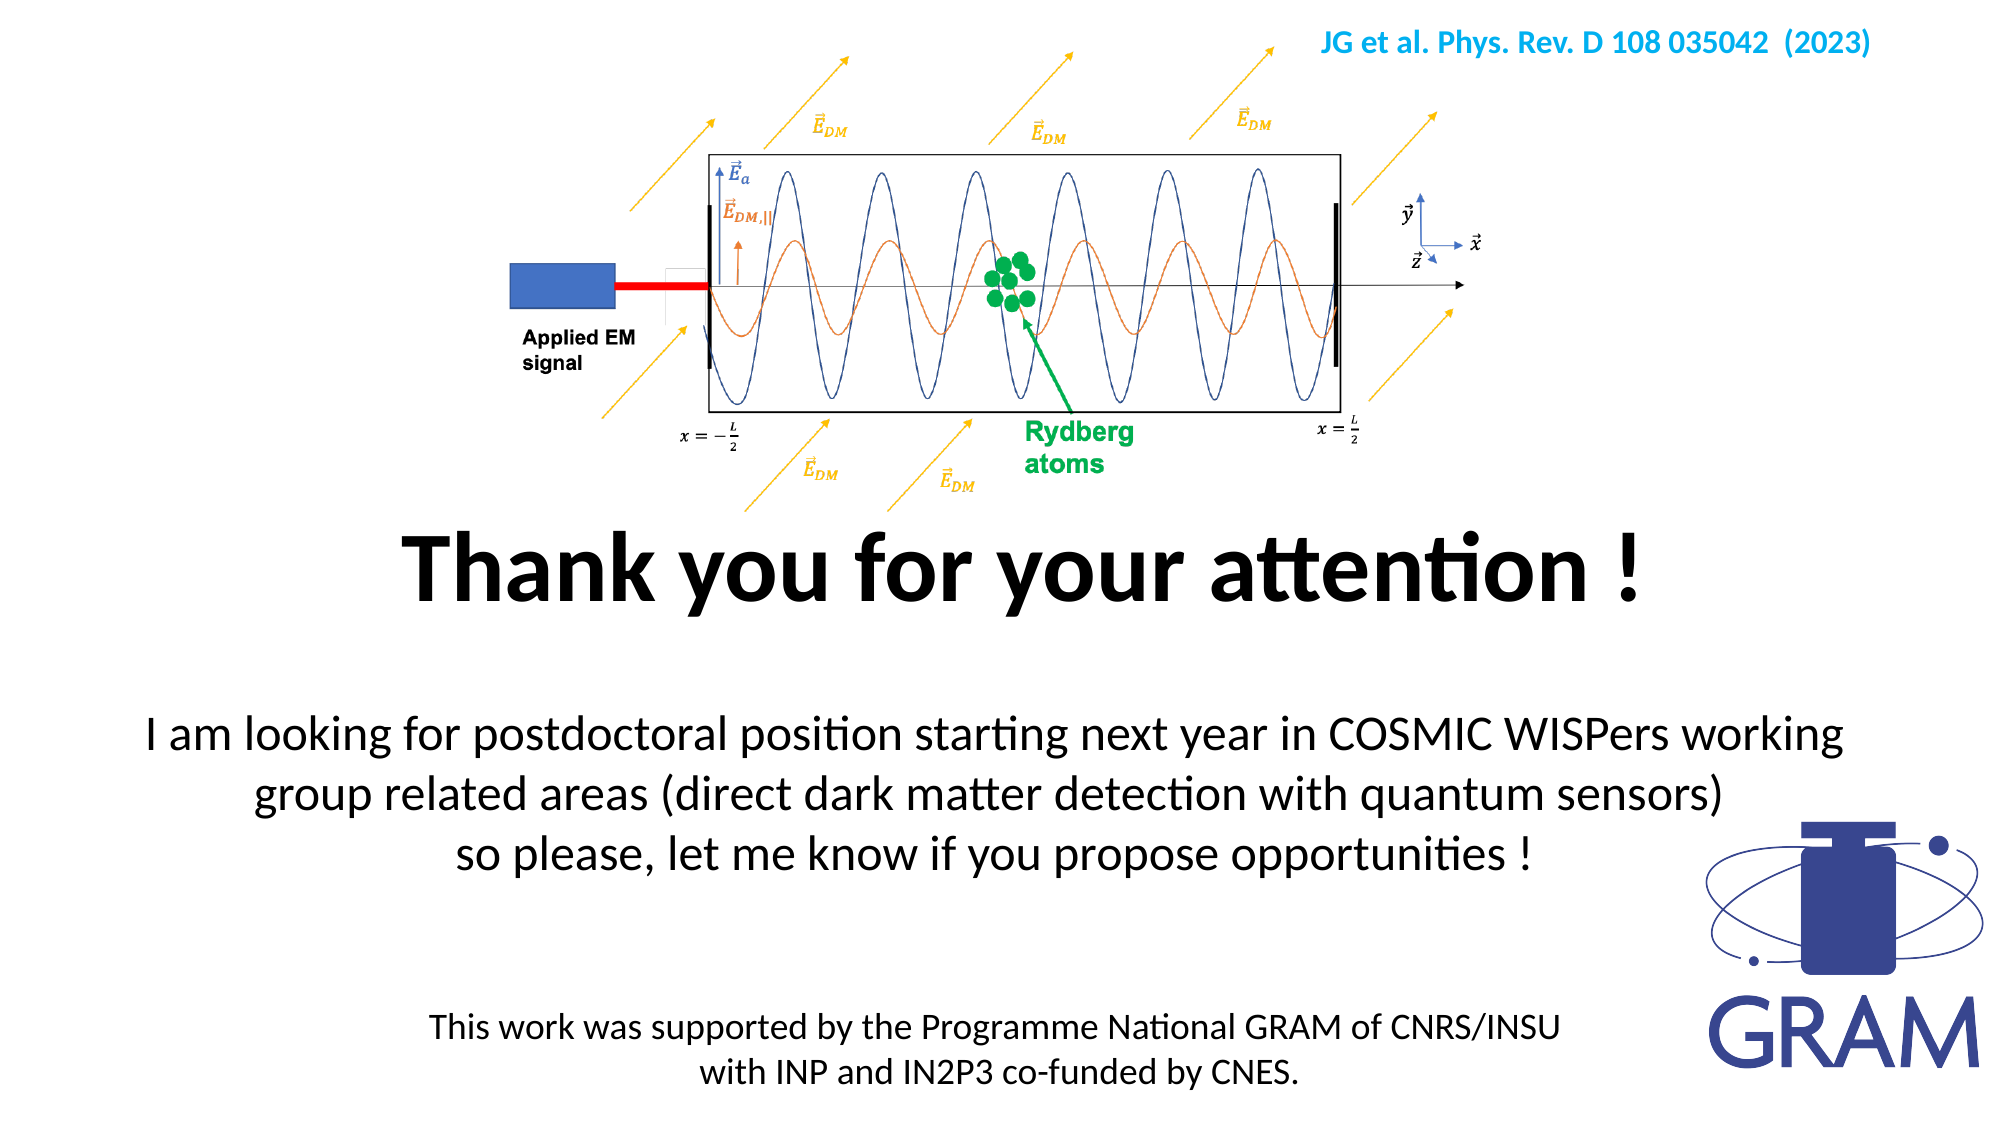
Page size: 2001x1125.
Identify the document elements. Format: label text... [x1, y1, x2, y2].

text_box This work was supported by the Programme National GRAM of CNRS/INSU with INP and IN2P3 co-funded by CNES. [202, 994, 1798, 1125]
text_box JG et al. Phys. Rev. D 108 035042 (2023) [1306, 17, 2000, 92]
picture [1702, 819, 1987, 1071]
picture [508, 36, 1516, 512]
title Thank you for your attention ! [386, 460, 1703, 679]
picture [1477, 36, 1483, 44]
text_box I am looking for postdoctoral position starting next year in COSMIC WISPers working group related areas (direct dark matter detection with quantum sensors) so please, let me know if you propose opportunities ! [103, 692, 1887, 933]
